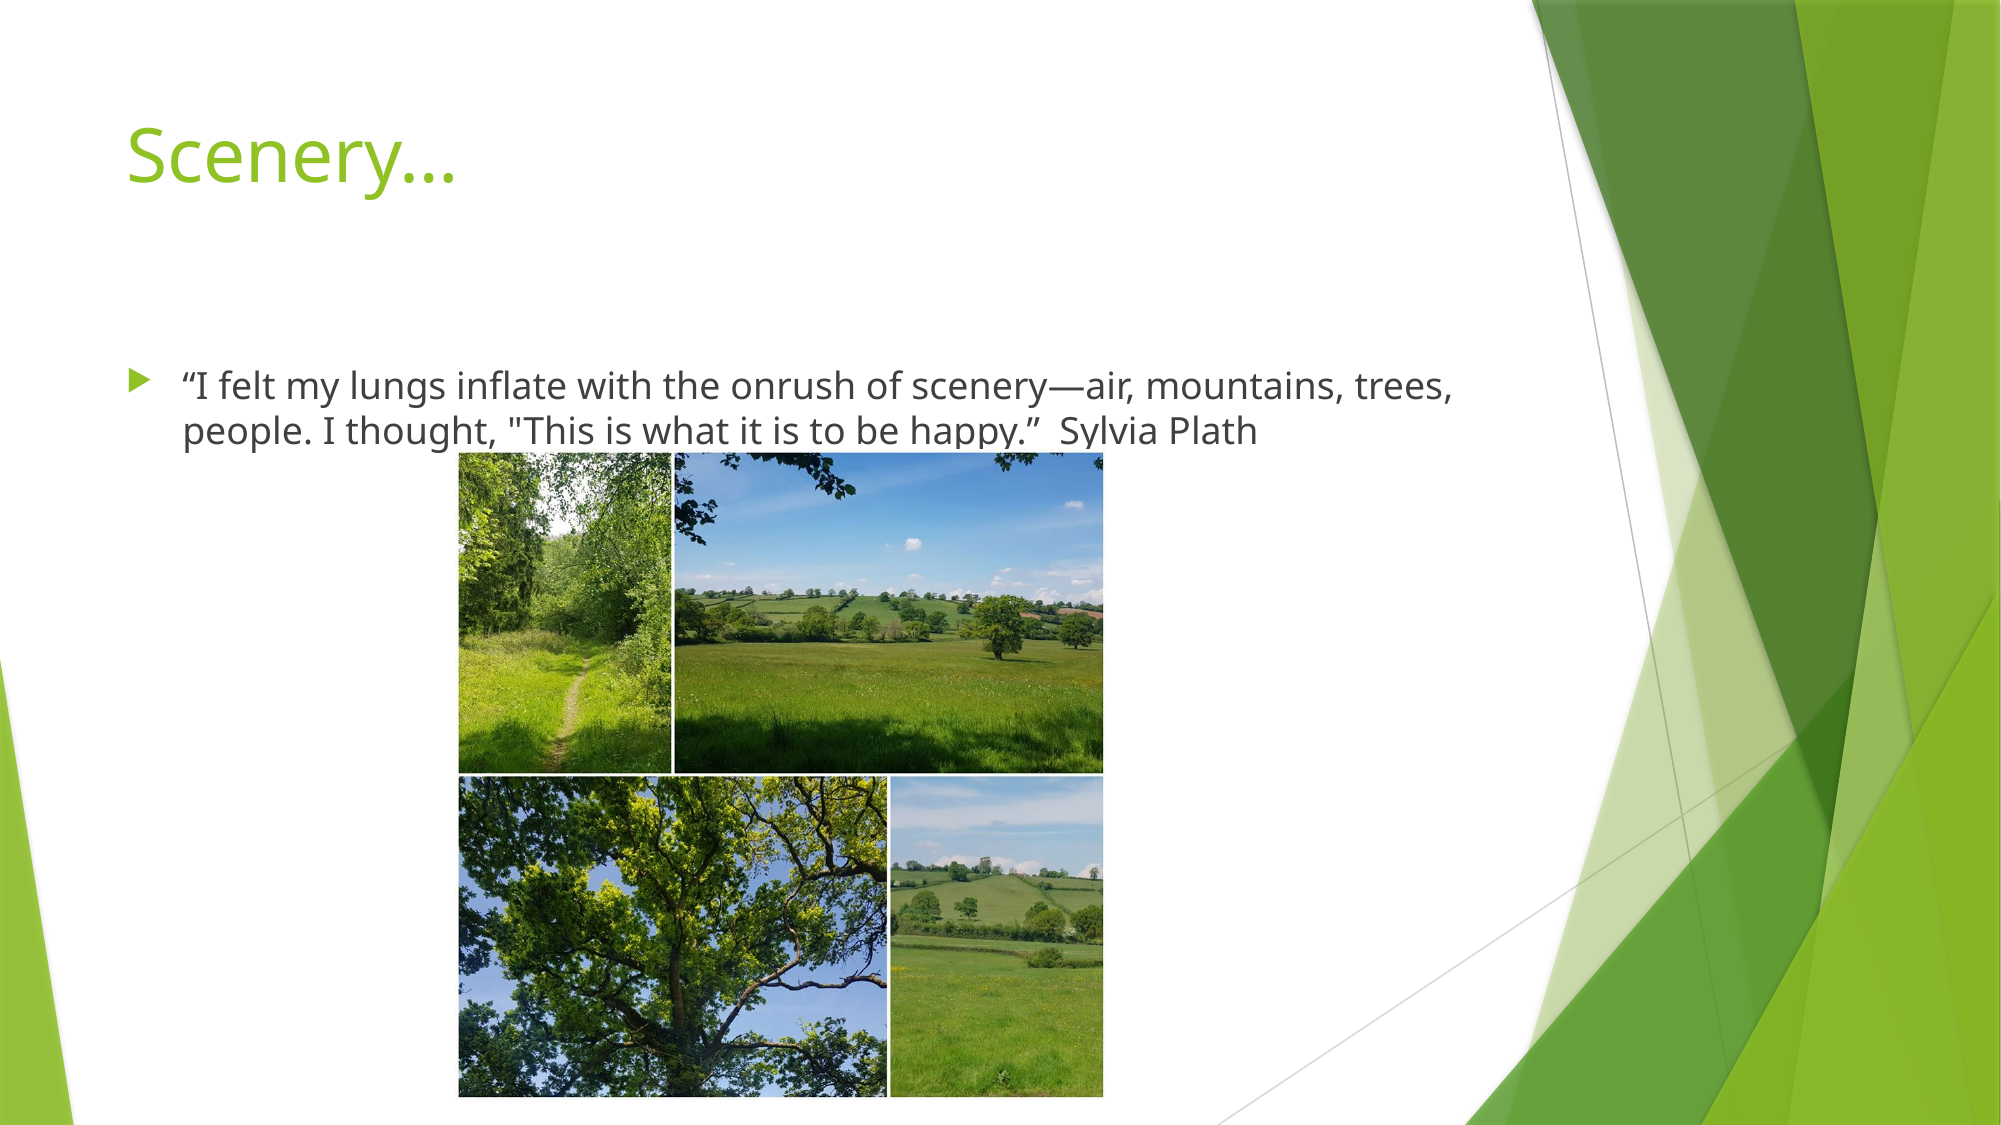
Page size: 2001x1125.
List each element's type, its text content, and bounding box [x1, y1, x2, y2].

list “I felt my lungs inflate with the onrush of scenery—air, mountains, trees, people. I thought, "This is what it is to be happy.” Sylvia Plath [111, 354, 1522, 992]
title Scenery… [111, 99, 1522, 317]
picture [455, 449, 1107, 1101]
